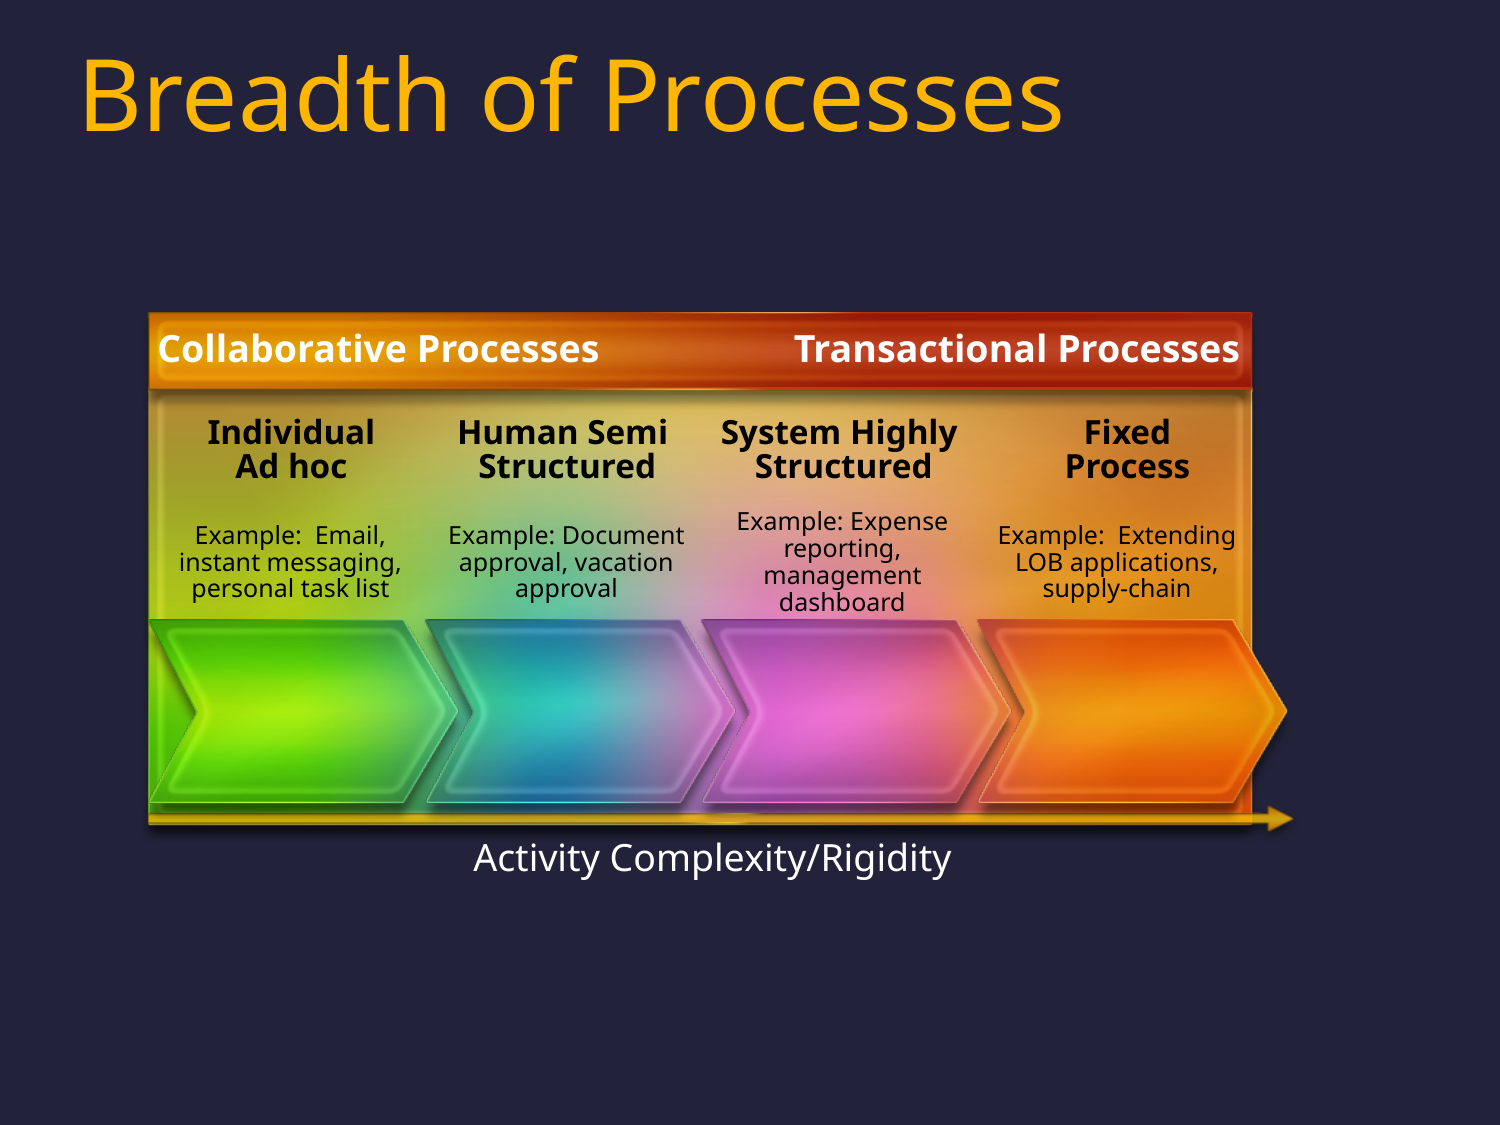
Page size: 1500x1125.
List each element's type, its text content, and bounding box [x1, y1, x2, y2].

picture [141, 804, 1301, 846]
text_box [141, 618, 417, 825]
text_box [693, 618, 969, 825]
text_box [969, 618, 1295, 825]
text_box Activity Complexity/Rigidity [458, 858, 967, 888]
title Breadth of Processes [62, 37, 1438, 241]
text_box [141, 423, 1261, 618]
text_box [136, 311, 1261, 411]
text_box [417, 618, 693, 825]
